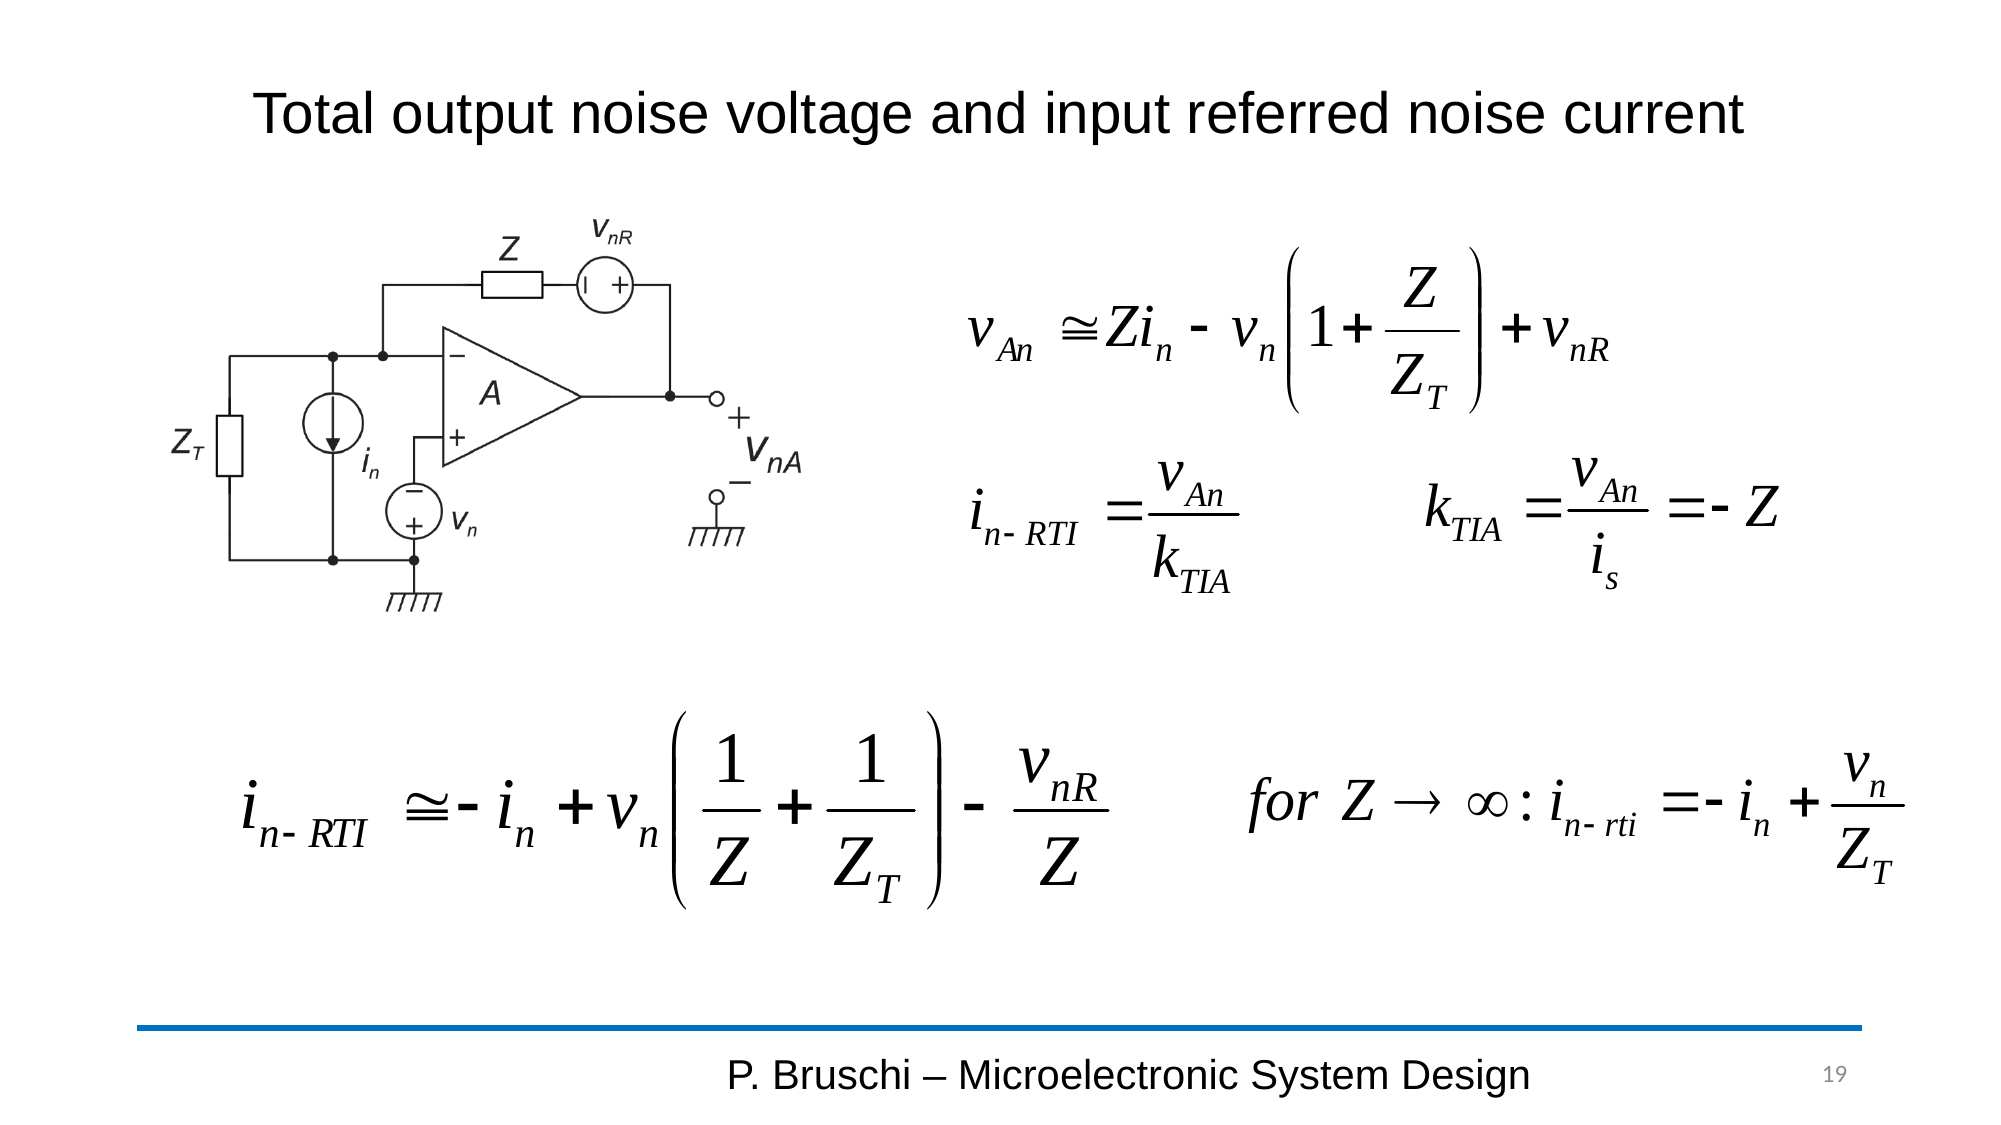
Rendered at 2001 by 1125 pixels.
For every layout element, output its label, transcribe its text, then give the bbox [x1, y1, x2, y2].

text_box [959, 234, 1619, 428]
slide_number 19 [1718, 1042, 1863, 1103]
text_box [1415, 429, 1795, 603]
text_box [1228, 723, 1918, 898]
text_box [961, 432, 1251, 607]
picture [170, 219, 801, 612]
title Total output noise voltage and input referred noise current [137, 59, 1863, 169]
footer P. Bruschi – Microelectronic System Design [662, 1042, 1596, 1103]
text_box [230, 695, 1121, 926]
